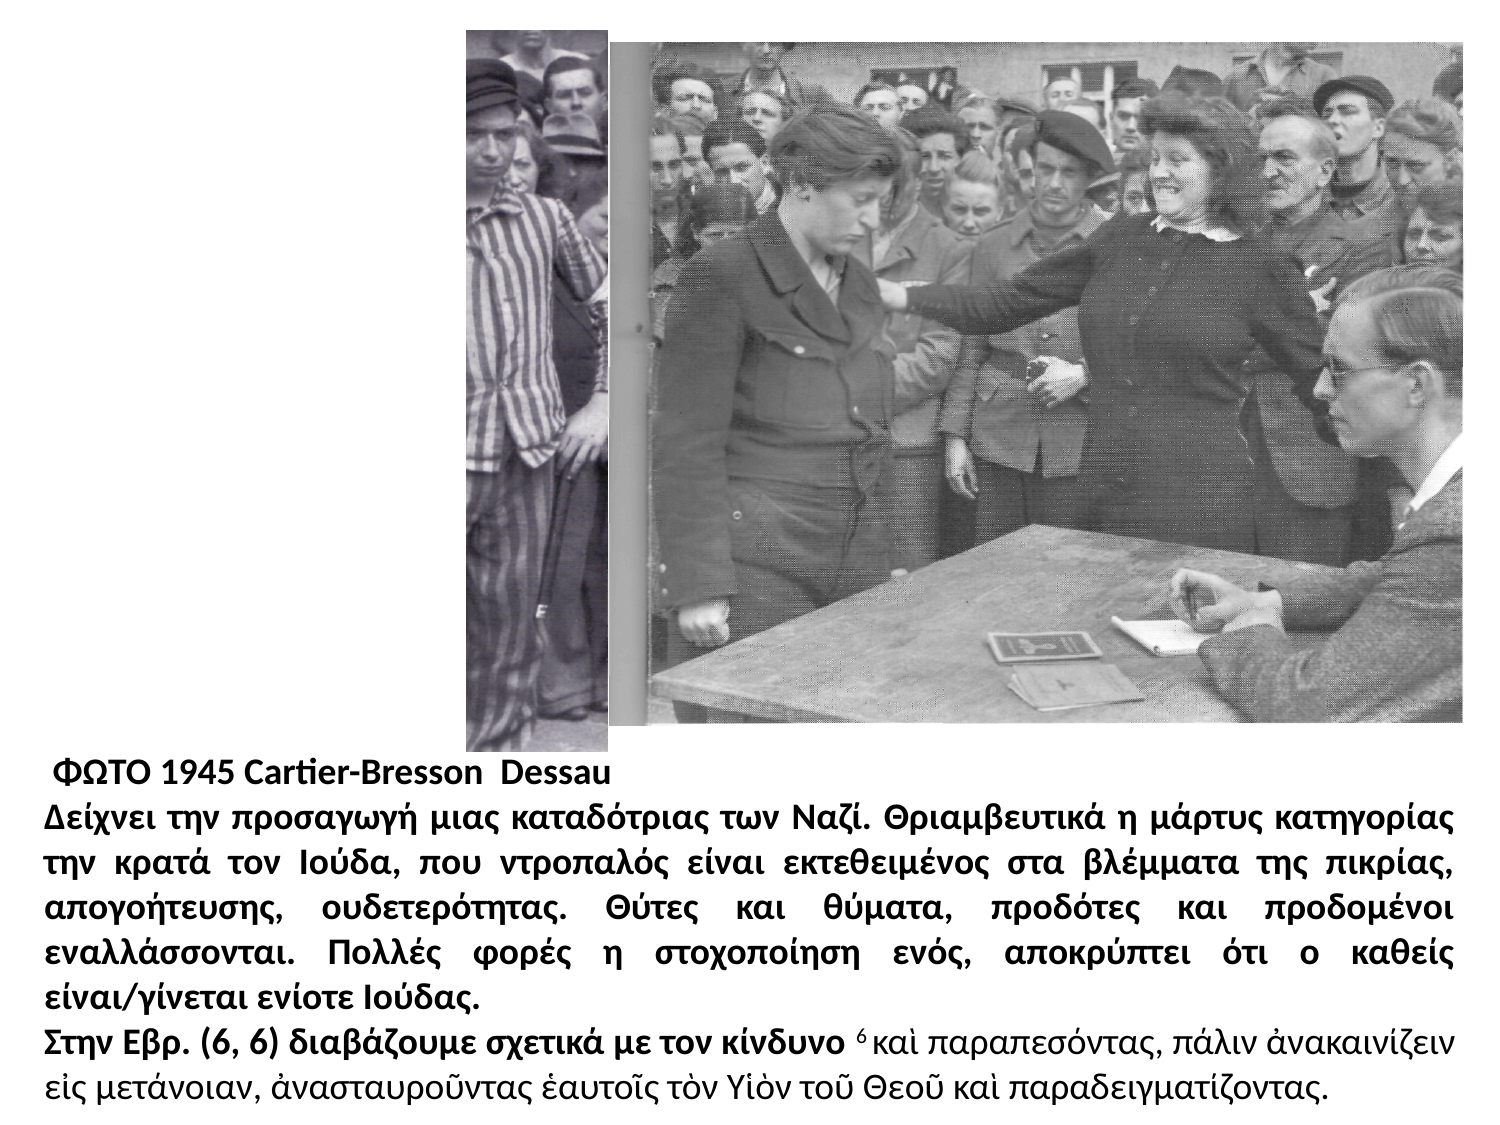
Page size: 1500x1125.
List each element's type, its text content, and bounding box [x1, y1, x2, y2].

text_box ΦΩΤΟ 1945 Cartier-Bresson Dessau Δείχνει την προσαγωγή μιας καταδότριας των Ναζί. Θριαμβευτικά η μάρτυς κατηγορίας την κρατά τον Ιούδα, που ντροπαλός είναι εκτεθειμένος στα βλέμματα της πικρίας, απογοήτευσης, ουδετερότητας. Θύτες και θύματα, προδότες και προδομένοι εναλλάσσονται. Πολλές φορές η στοχοποίηση ενός, αποκρύπτει ότι ο καθείς είναι/γίνεται ενίοτε Ιούδας. Στην Εβρ. (6, 6) διαβάζουμε σχετικά με τον κίνδυνο 6 καὶ παραπεσόντας, πάλιν ἀνακαινίζειν εἰς μετάνοιαν, ἀνασταυροῦντας ἑαυτοῖς τὸν Υἱὸν τοῦ Θεοῦ καὶ παραδειγματίζοντας. [29, 739, 1471, 1125]
picture [466, 30, 1467, 752]
